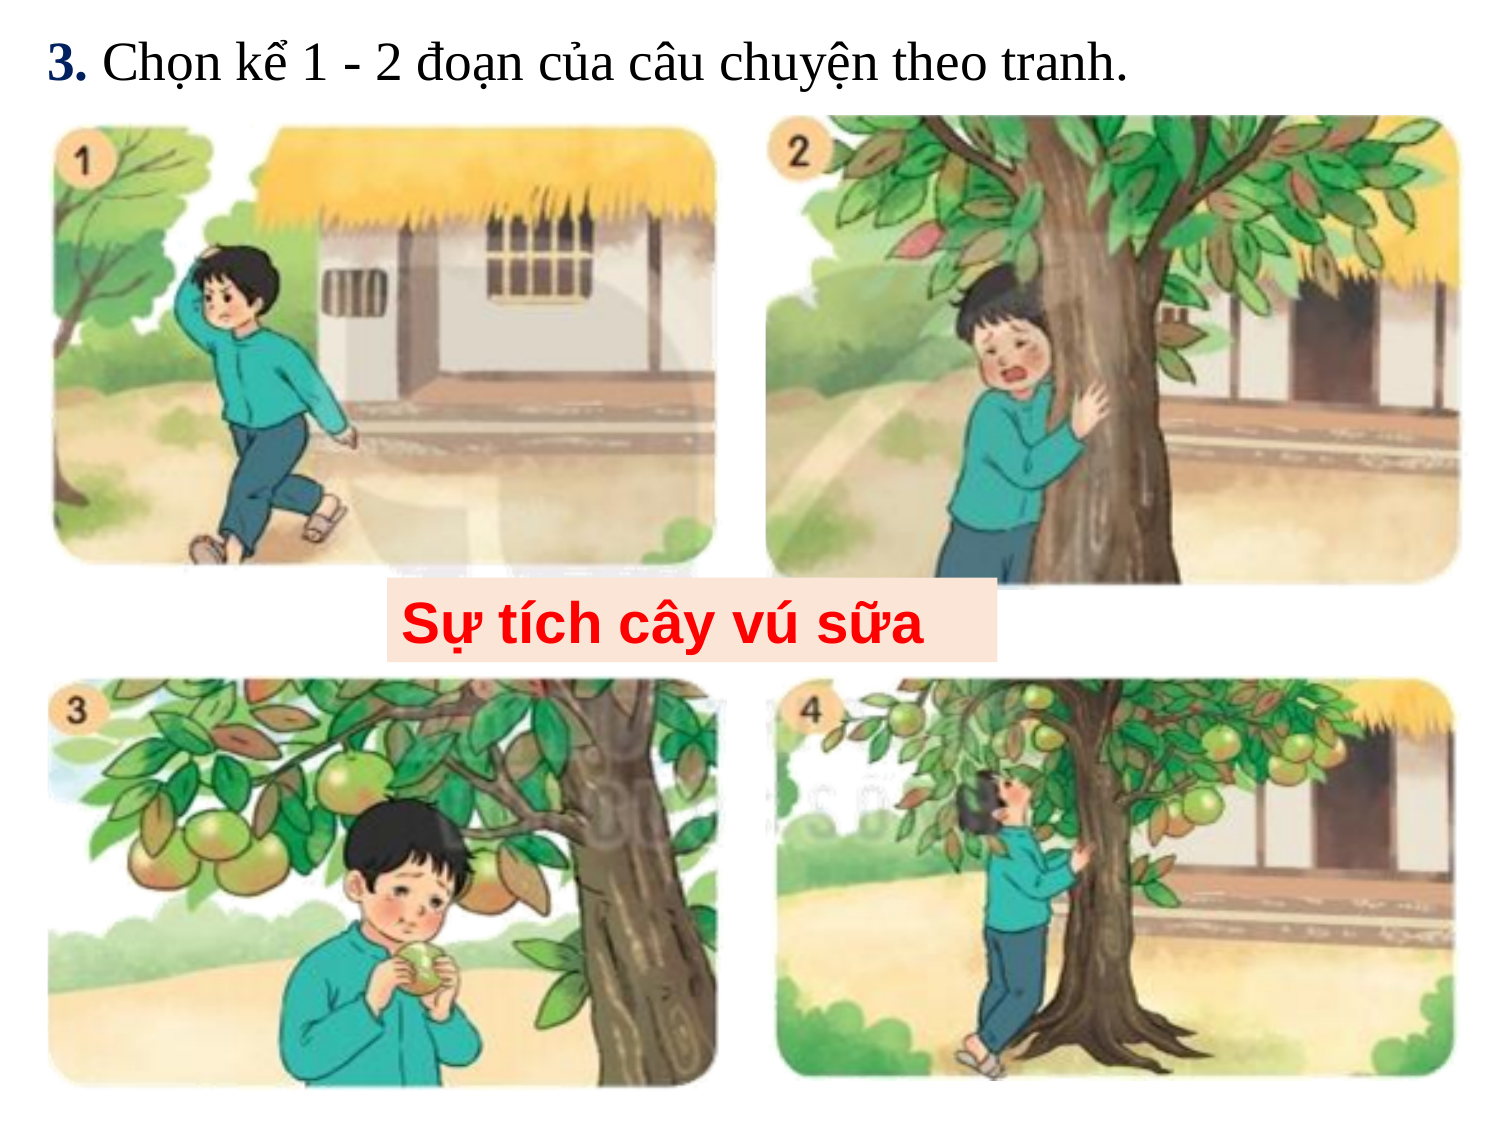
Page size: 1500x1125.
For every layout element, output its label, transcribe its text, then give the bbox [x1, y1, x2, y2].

text_box Sự tích cây vú sữa [387, 577, 998, 663]
title 3. Chọn kể 1 - 2 đoạn của câu chuyện theo tranh. [32, 24, 1468, 101]
picture [47, 675, 727, 1094]
picture [47, 114, 727, 578]
picture [765, 675, 1468, 1081]
picture [765, 115, 1468, 590]
